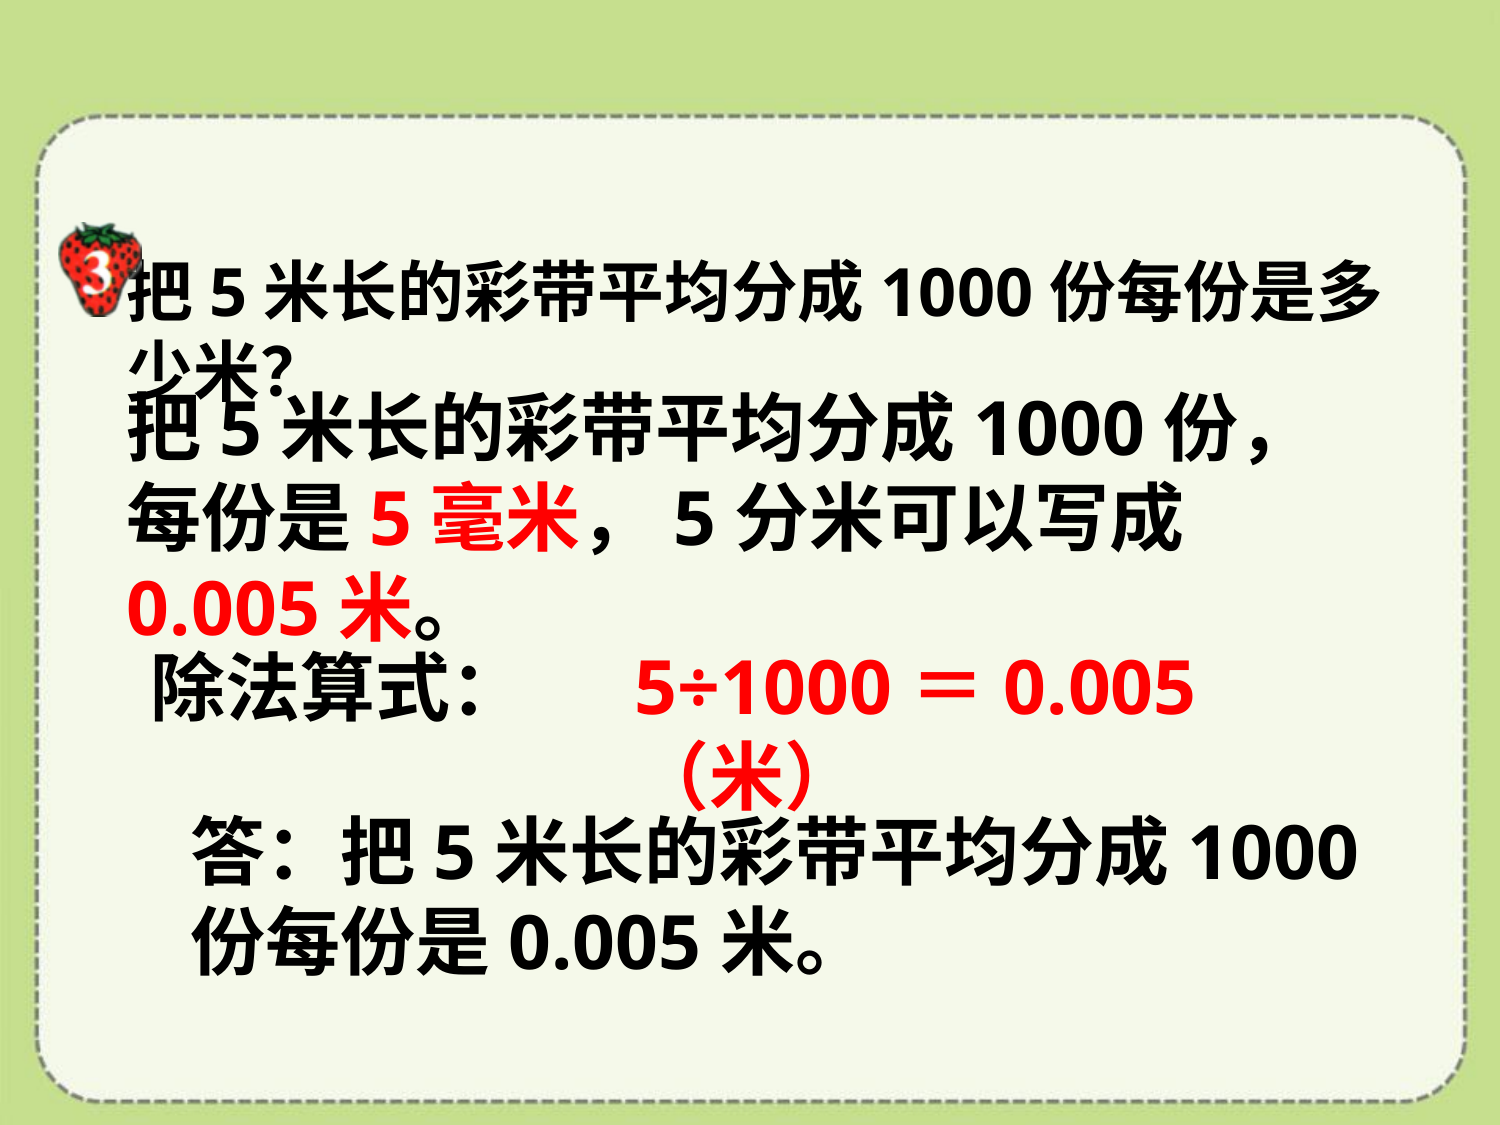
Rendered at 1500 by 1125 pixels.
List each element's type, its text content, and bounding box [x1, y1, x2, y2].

text_box 除法算式： [135, 633, 597, 739]
footer [512, 1024, 988, 1103]
text_box 5÷1000＝0.005（米） [620, 632, 1340, 796]
text_box 把5米长的彩带平均分成1000份每份是多少米？ [112, 242, 1441, 417]
picture [0, 0, 1500, 1125]
text_box 答：把5米长的彩带平均分成1000份每份是0.005米。 [175, 796, 1383, 992]
text_box 把5米长的彩带平均分成1000份，每份是5毫米，5分米可以写成0.005米。 [112, 417, 1329, 659]
